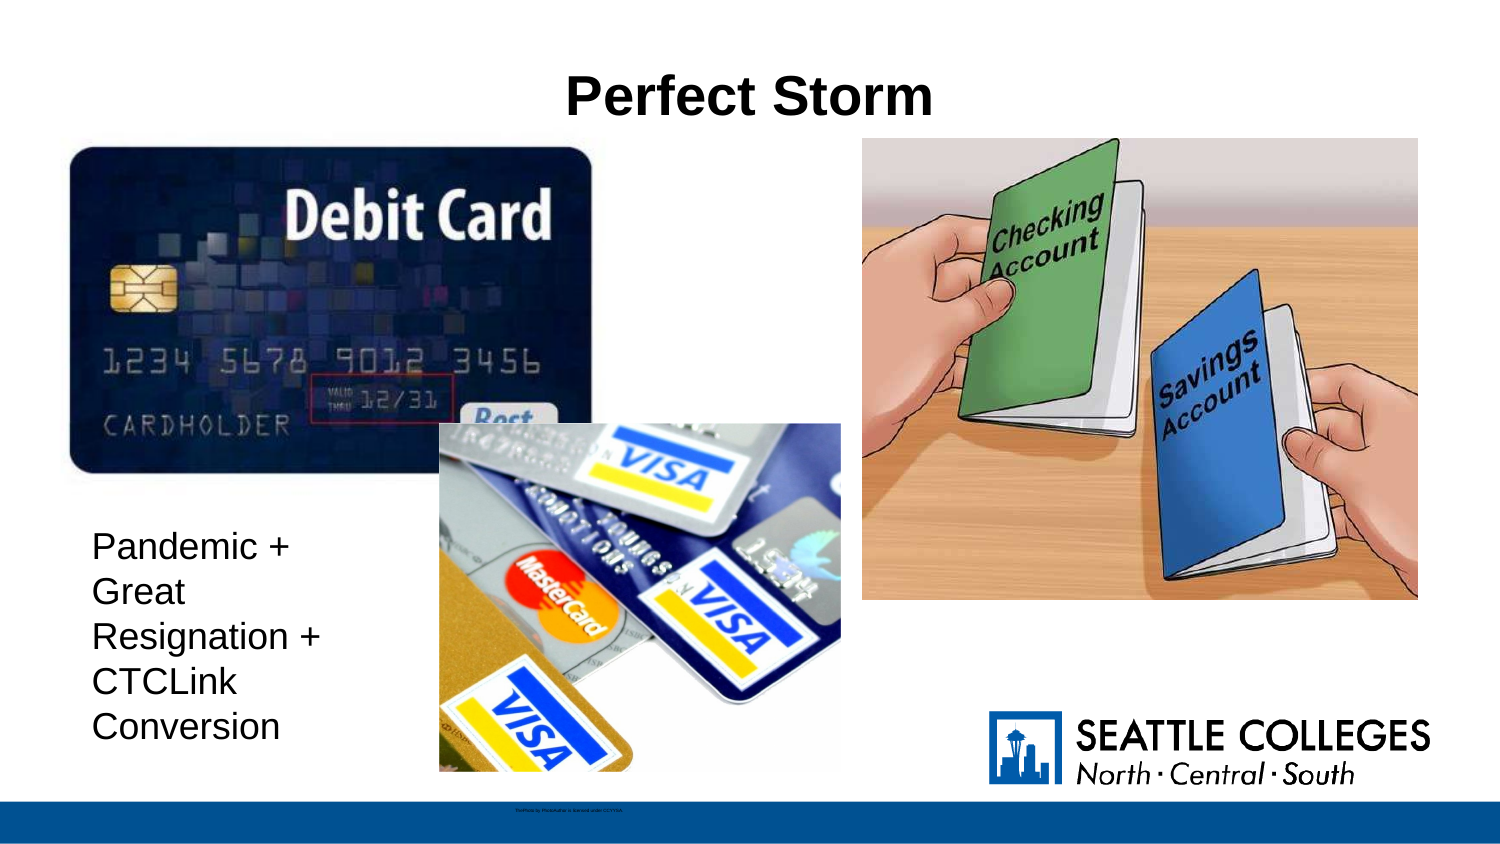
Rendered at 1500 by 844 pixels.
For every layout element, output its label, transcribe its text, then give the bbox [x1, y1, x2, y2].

text_box ThePhoto by PhotoAuthor is licensed under CCYYSA. [500, 800, 800, 821]
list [18, 117, 645, 506]
text_box Pandemic + Great Resignation + CTCLink Conversion [76, 514, 376, 755]
picture [989, 711, 1430, 785]
picture [439, 422, 841, 772]
picture [862, 137, 1419, 601]
text_box Perfect Storm [181, 51, 1319, 134]
